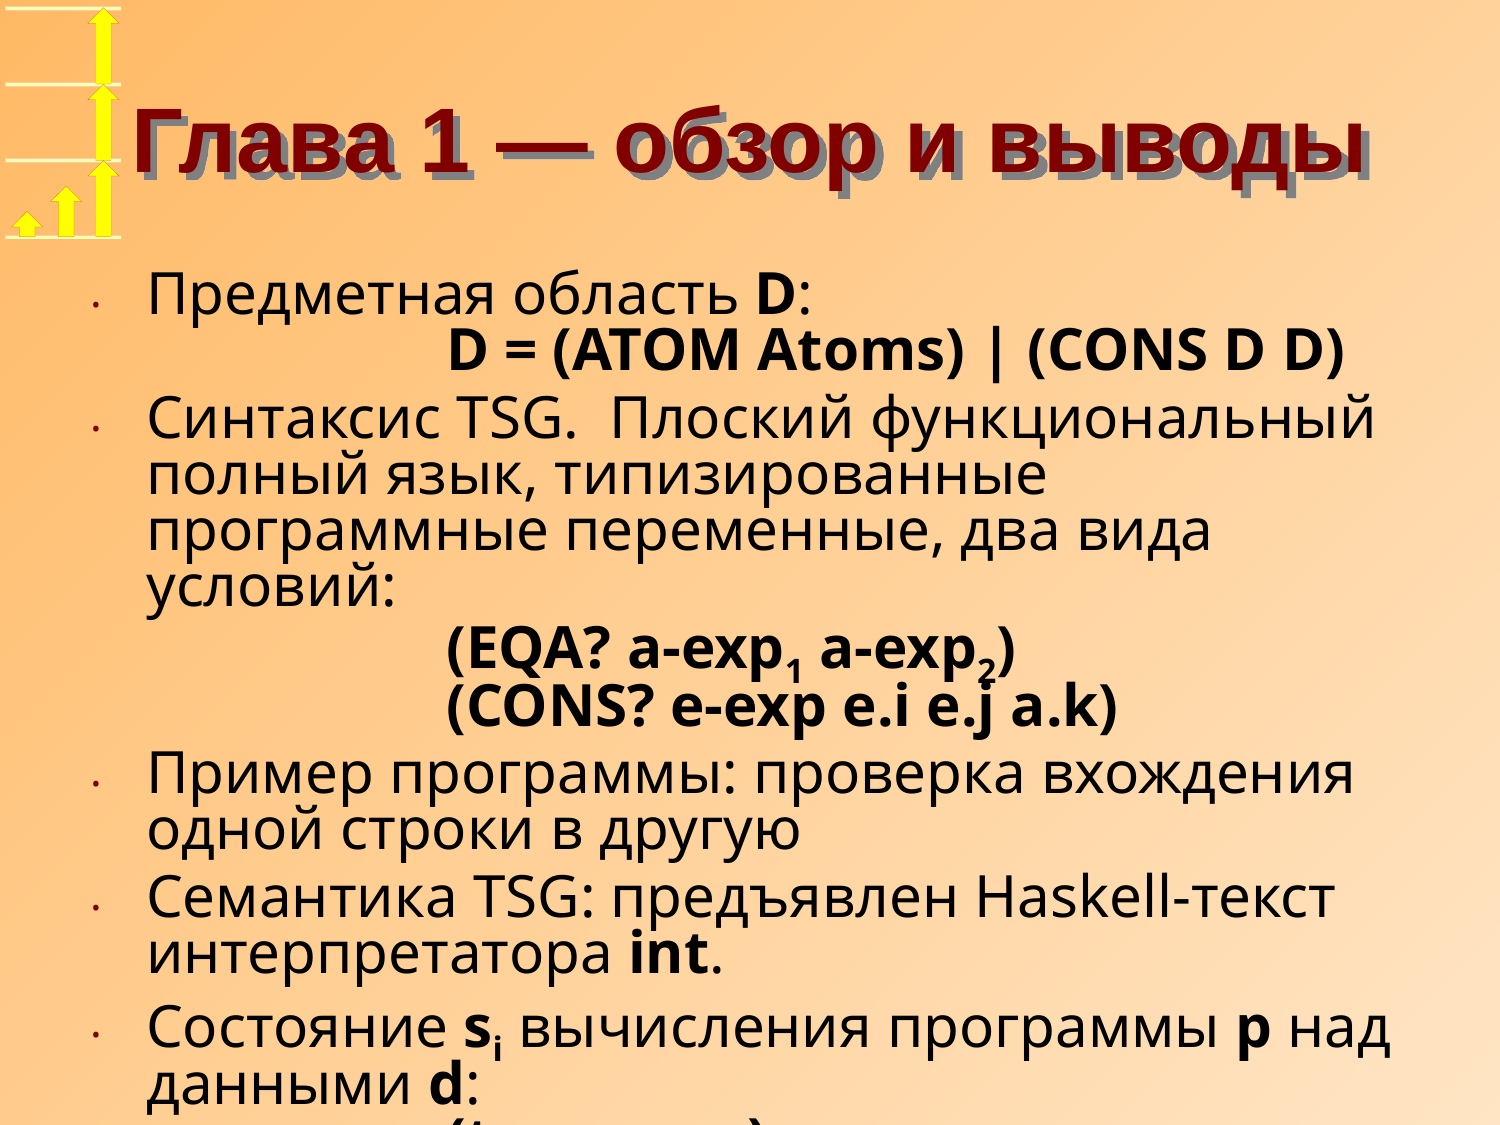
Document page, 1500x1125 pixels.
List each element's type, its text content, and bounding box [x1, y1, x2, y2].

list Предметная область D: D = (ATOM Atoms) | (CONS D D) Синтаксис TSG. Плоский функциональный полный язык, типизированные программные переменные, два вида условий: (EQA? a-exp1 a-exp2) (CONS? e-exp e.i e.j a.k) Пример программы: проверка вхождения одной строки в другую Семантика TSG: предъявлен Haskell-текст интерпретатора int. Состояние si вычисления программы p над данными d: (term, env) [74, 262, 1470, 1125]
title Глава 1 — обзор и выводы [115, 42, 1486, 231]
